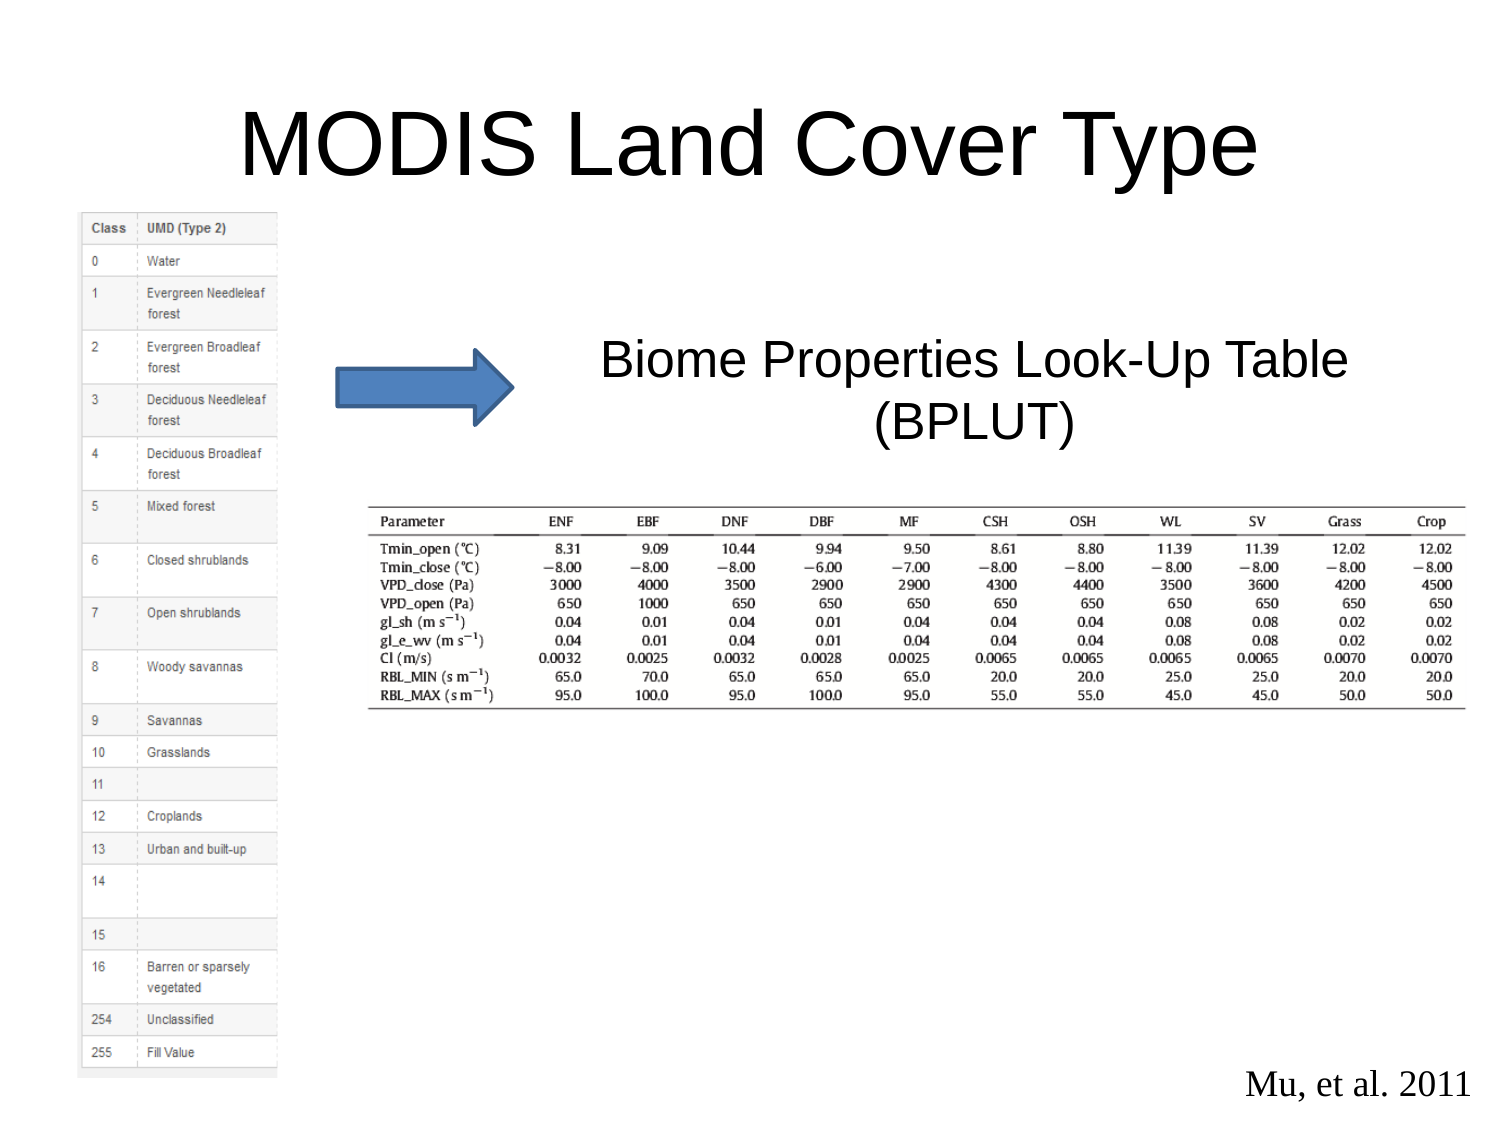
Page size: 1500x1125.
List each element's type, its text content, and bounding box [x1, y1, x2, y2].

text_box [77, 212, 278, 1078]
text_box Mu, et al. 2011 [1112, 1051, 1488, 1112]
title MODIS Land Cover Type [75, 45, 1425, 233]
picture [362, 499, 1476, 721]
text_box Biome Properties Look-Up Table (BPLUT) [549, 316, 1400, 459]
text_box [335, 348, 515, 427]
